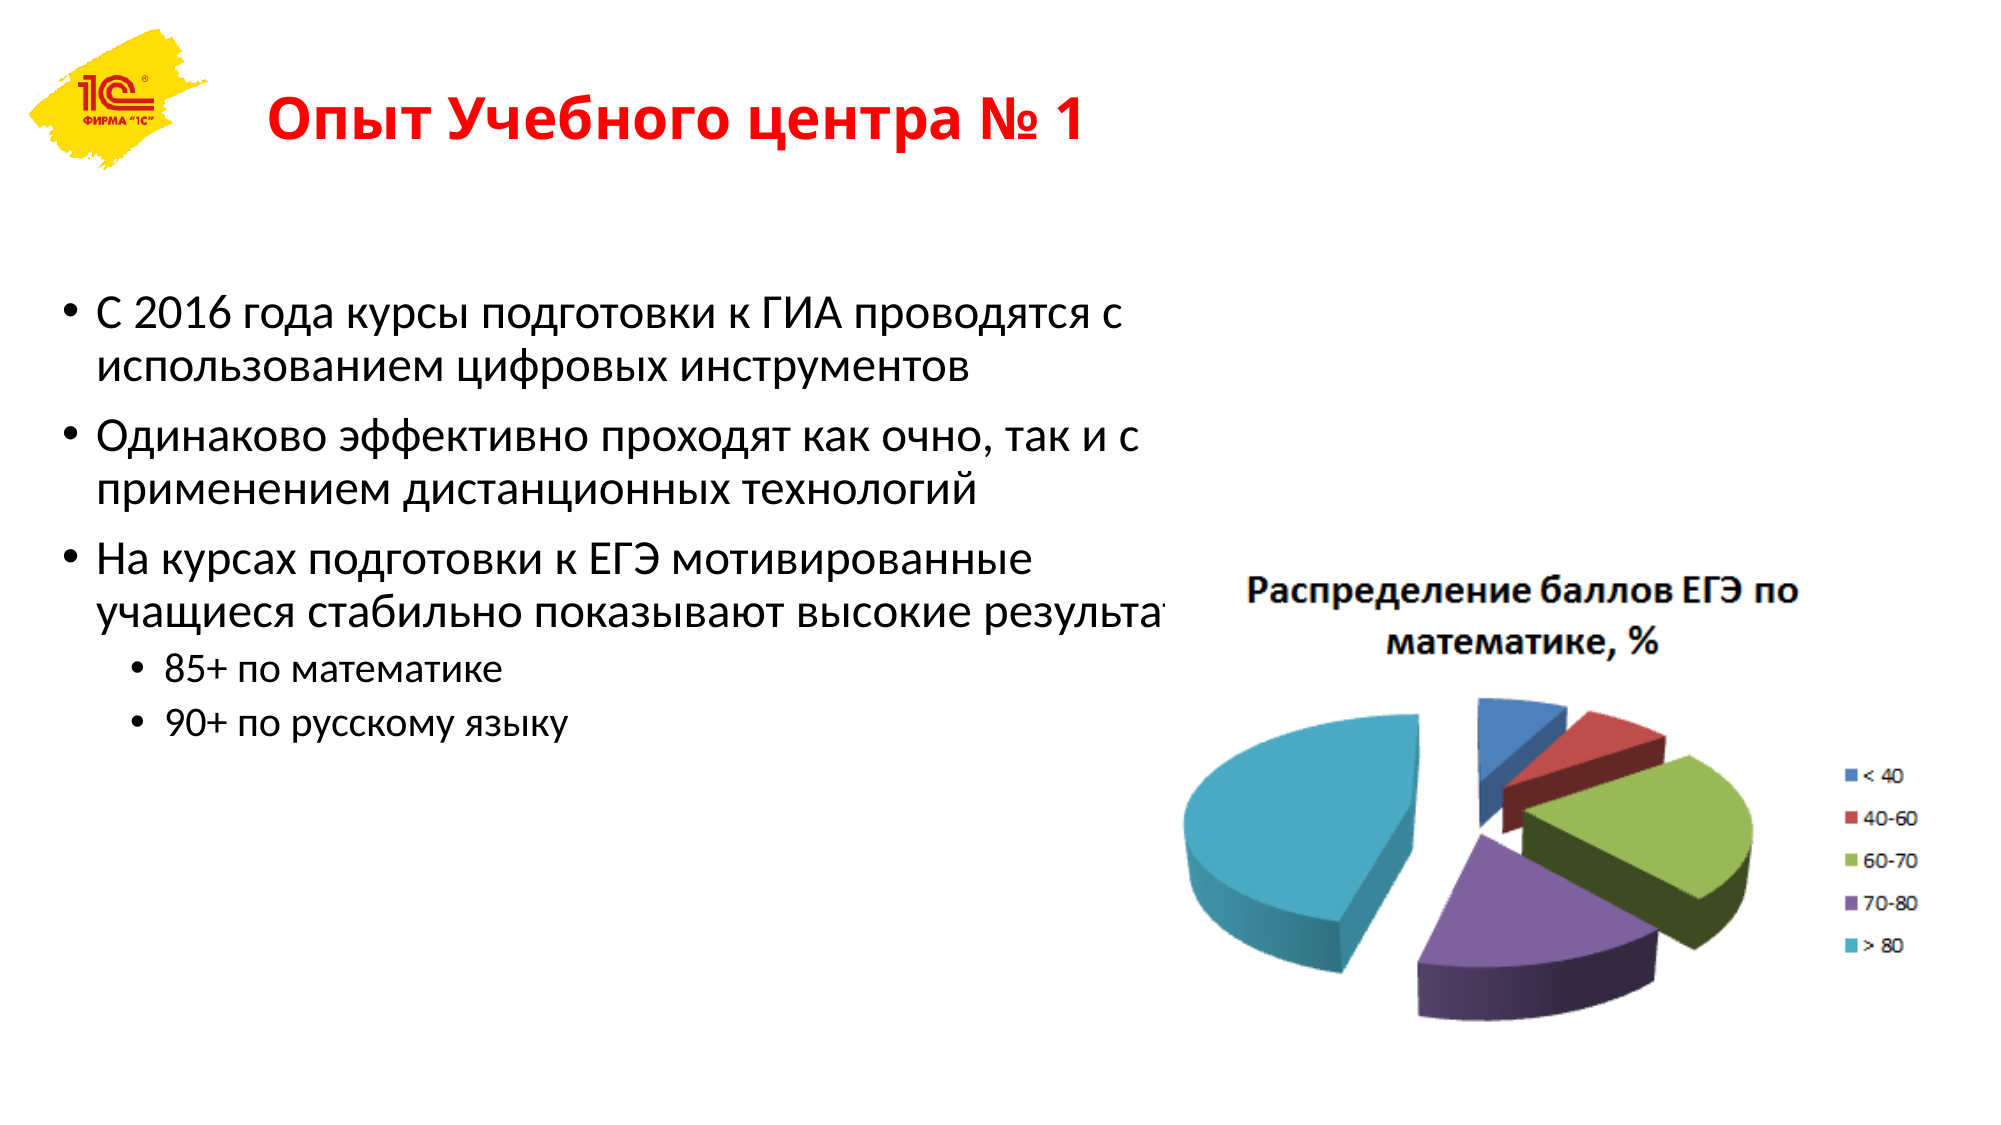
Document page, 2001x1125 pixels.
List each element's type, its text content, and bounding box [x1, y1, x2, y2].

title Опыт Учебного центра № 1 [251, 32, 1796, 210]
picture [23, 24, 212, 173]
list С 2016 года курсы подготовки к ГИА проводятся с использованием цифровых инструментов Одинаково эффективно проходят как очно, так и с применением дистанционных технологий На курсах подготовки к ЕГЭ мотивированные учащиеся стабильно показывают высокие результаты: 85+ по математике 90+ по русскому языку [47, 278, 1249, 799]
picture [1165, 559, 1934, 1036]
